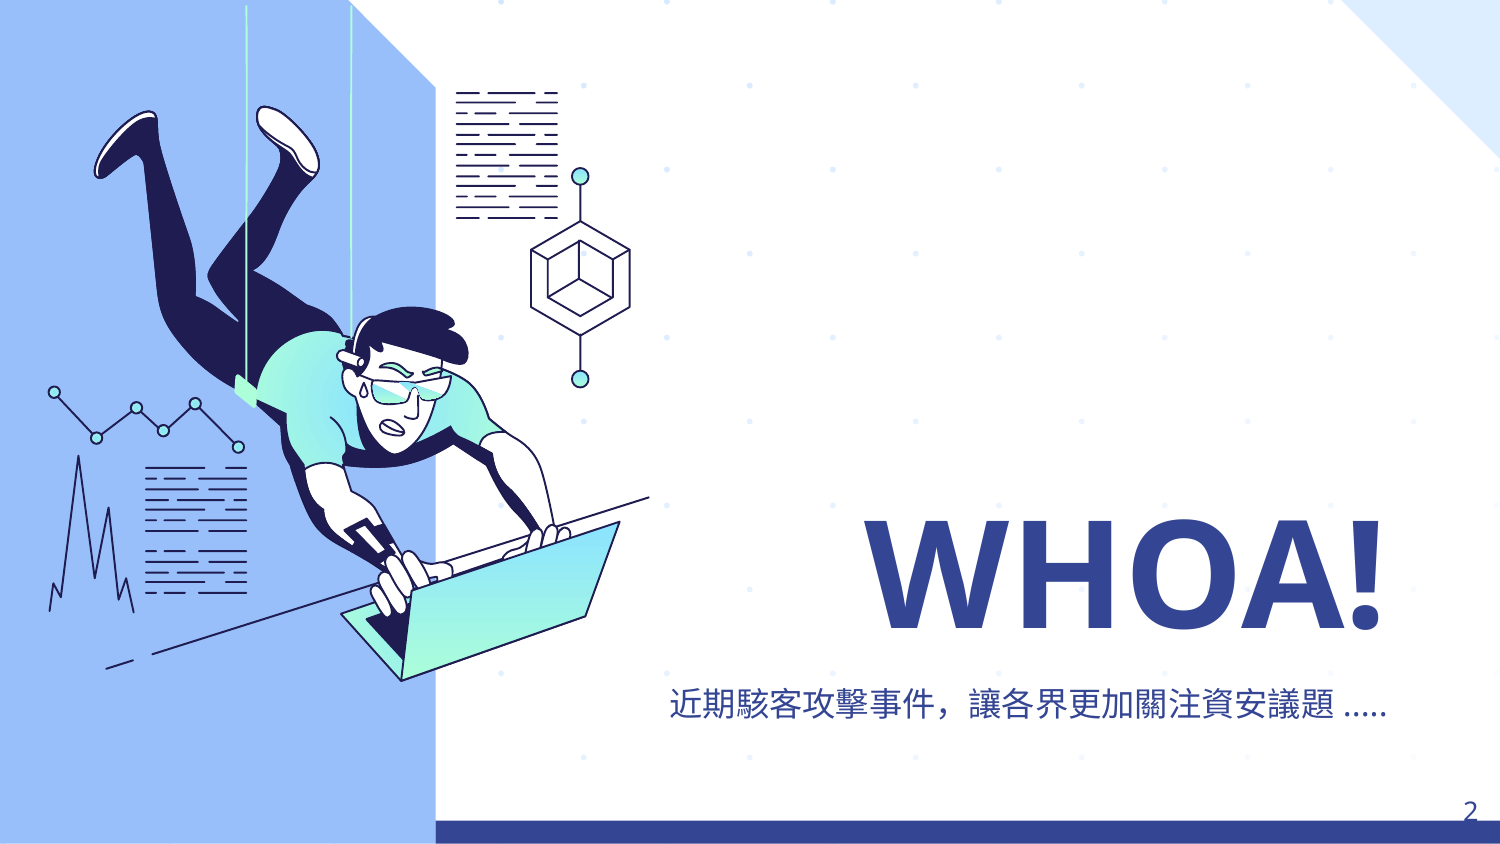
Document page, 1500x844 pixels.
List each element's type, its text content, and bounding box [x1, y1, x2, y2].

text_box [47, 4, 651, 683]
subtitle 近期駭客攻擊事件，讓各界更加關注資安議題..... [622, 668, 1403, 782]
slide_number ‹#› [1403, 779, 1494, 844]
title WHOA! [815, 499, 1403, 638]
